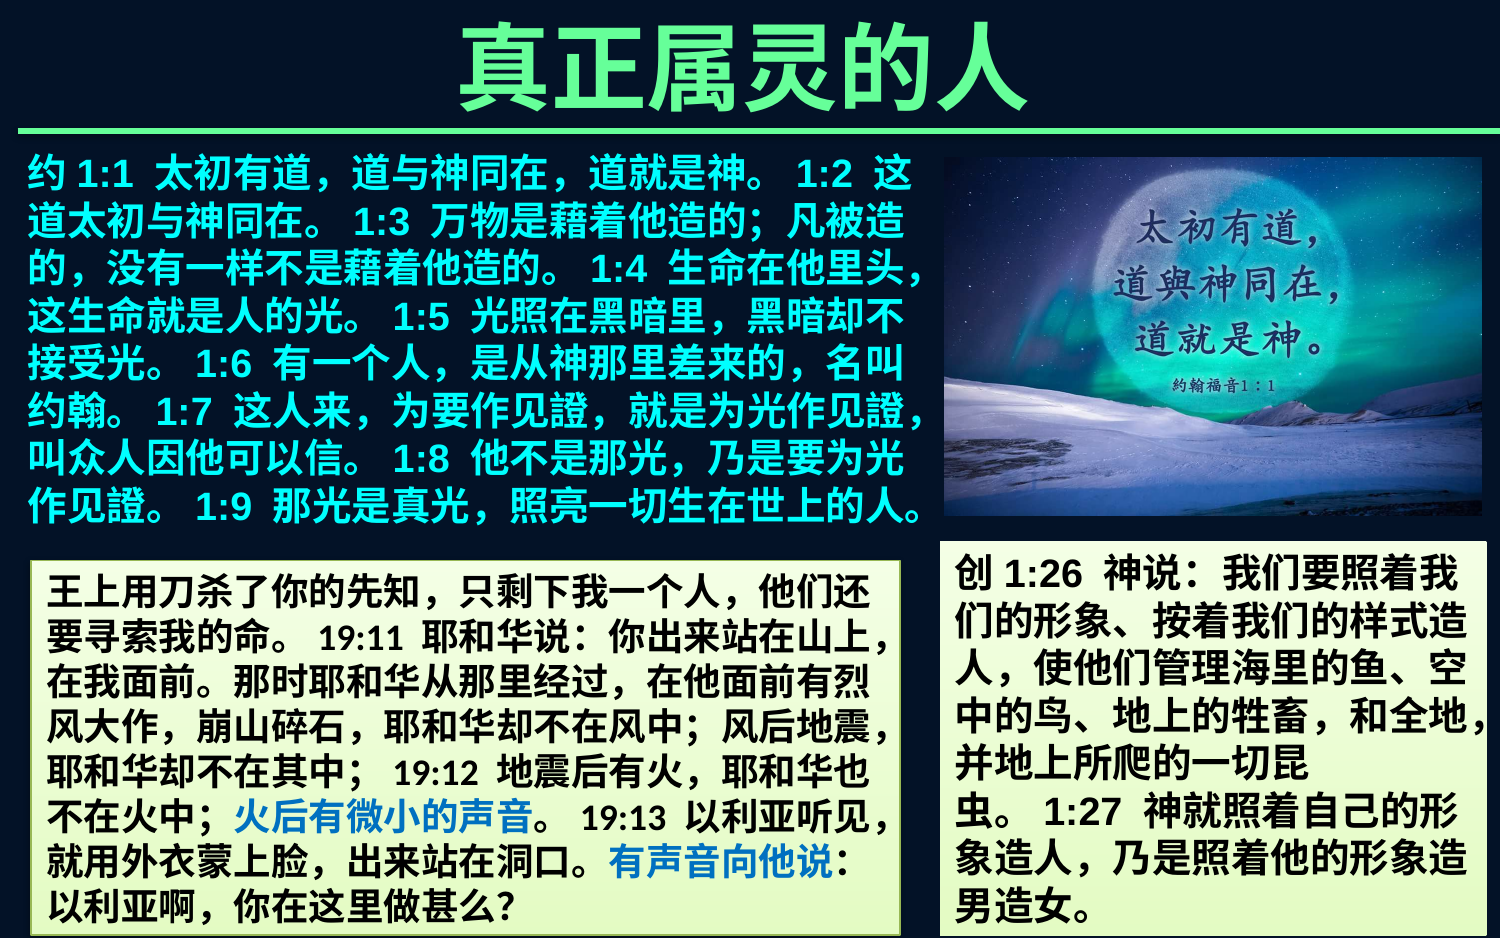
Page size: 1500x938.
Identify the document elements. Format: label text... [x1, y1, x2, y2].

text_box 真正属灵的人 [440, 0, 1045, 130]
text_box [12, 140, 1482, 541]
text_box 王上用刀杀了你的先知，只剩下我一个人，他们还要寻索我的命。19:11 耶和华说：你出来站在山上，在我面前。那时耶和华从那里经过，在他面前有烈风大作，崩山碎石，耶和华却不在风中；风后地震，耶和华却不在其中；19:12 地震后有火，耶和华也不在火中；火后有微小的声音。19:13 以利亚听见，就用外衣蒙上脸，出来站在洞口。有声音向他说：以利亚啊，你在这里做甚么？ [31, 560, 900, 936]
text_box 创1:26 神说：我们要照着我们的形象、按着我们的样式造人，使他们管理海里的鱼、空中的鸟、地上的牲畜，和全地，并地上所爬的一切昆虫。1:27 神就照着自己的形象造人，乃是照着他的形象造男造女。 [940, 541, 1487, 936]
